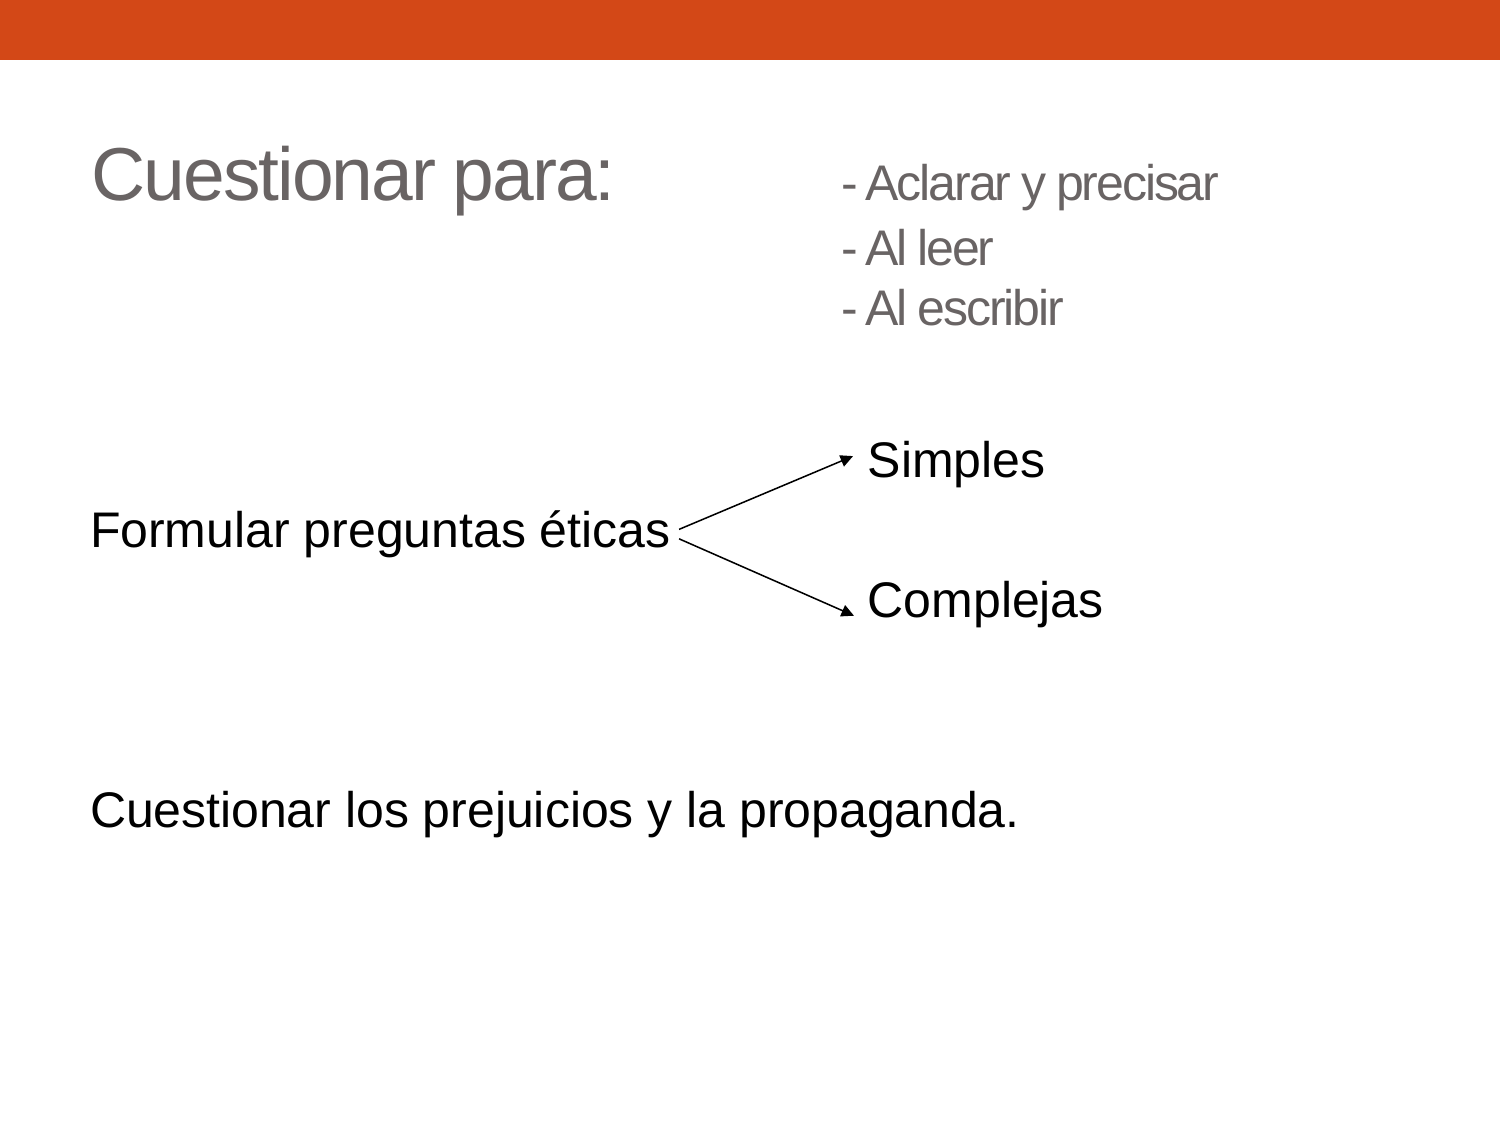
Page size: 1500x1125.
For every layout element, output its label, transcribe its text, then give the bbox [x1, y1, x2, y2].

list Simples Formular preguntas éticas Complejas Cuestionar los prejuicios y la propaganda. [75, 349, 1425, 1063]
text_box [678, 538, 855, 616]
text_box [678, 455, 854, 530]
title Cuestionar para: - Aclarar y precisar - Al leer - Al escribir [76, 149, 1427, 312]
